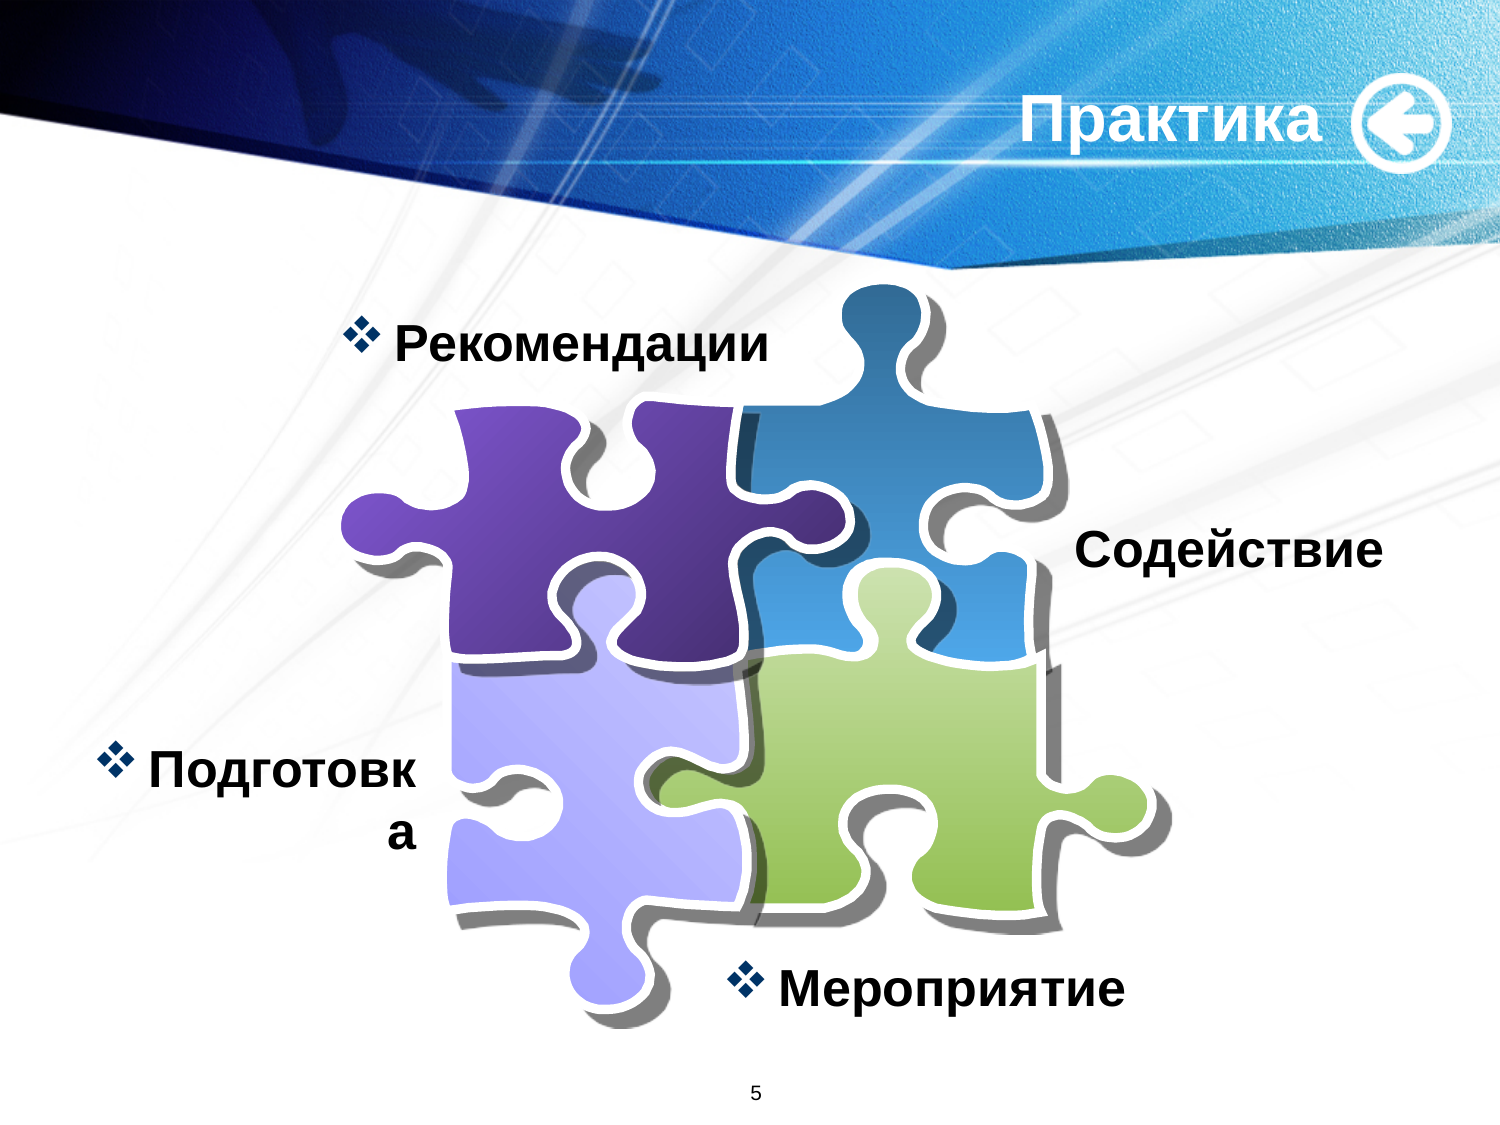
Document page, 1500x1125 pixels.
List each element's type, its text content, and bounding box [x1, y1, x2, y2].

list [52, 278, 1270, 1026]
slide_number 5 [687, 1071, 826, 1116]
picture [0, 0, 1500, 1125]
title Практика [174, 74, 1338, 156]
text_box Содействие [1275, 507, 1400, 585]
